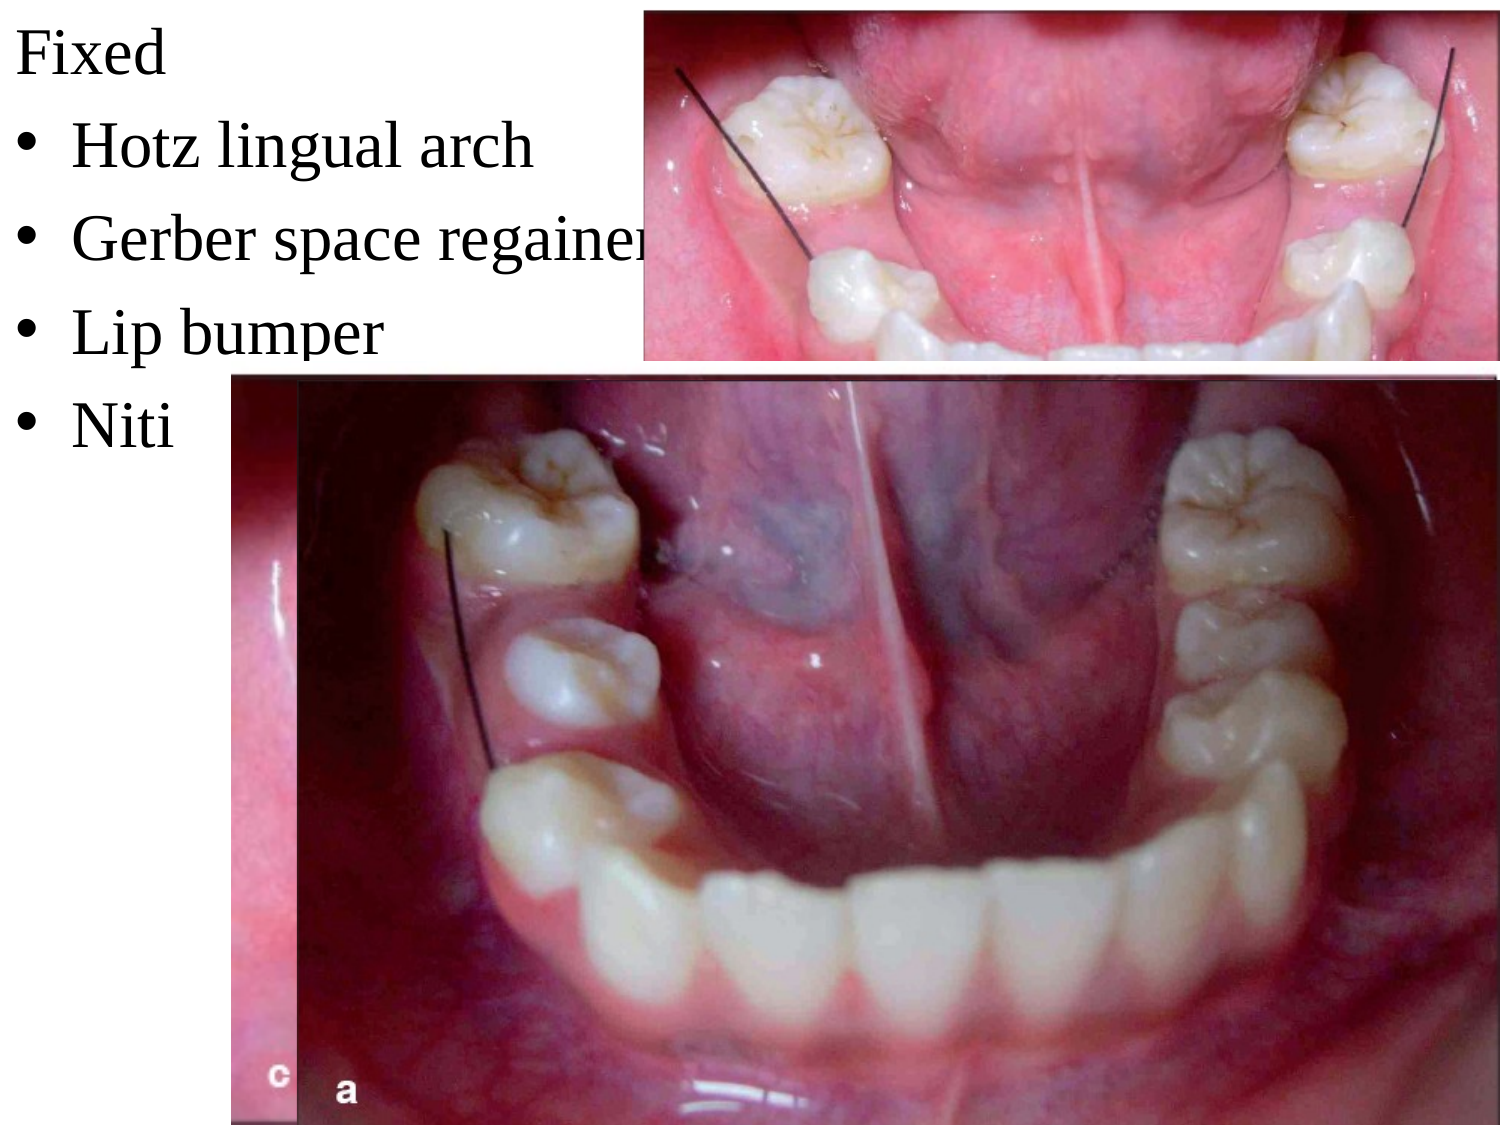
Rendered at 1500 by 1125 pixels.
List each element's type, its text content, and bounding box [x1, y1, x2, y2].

picture [230, 8, 1500, 1125]
list Fixed Hotz lingual arch Gerber space regainer Lip bumper Niti [0, 0, 1350, 743]
